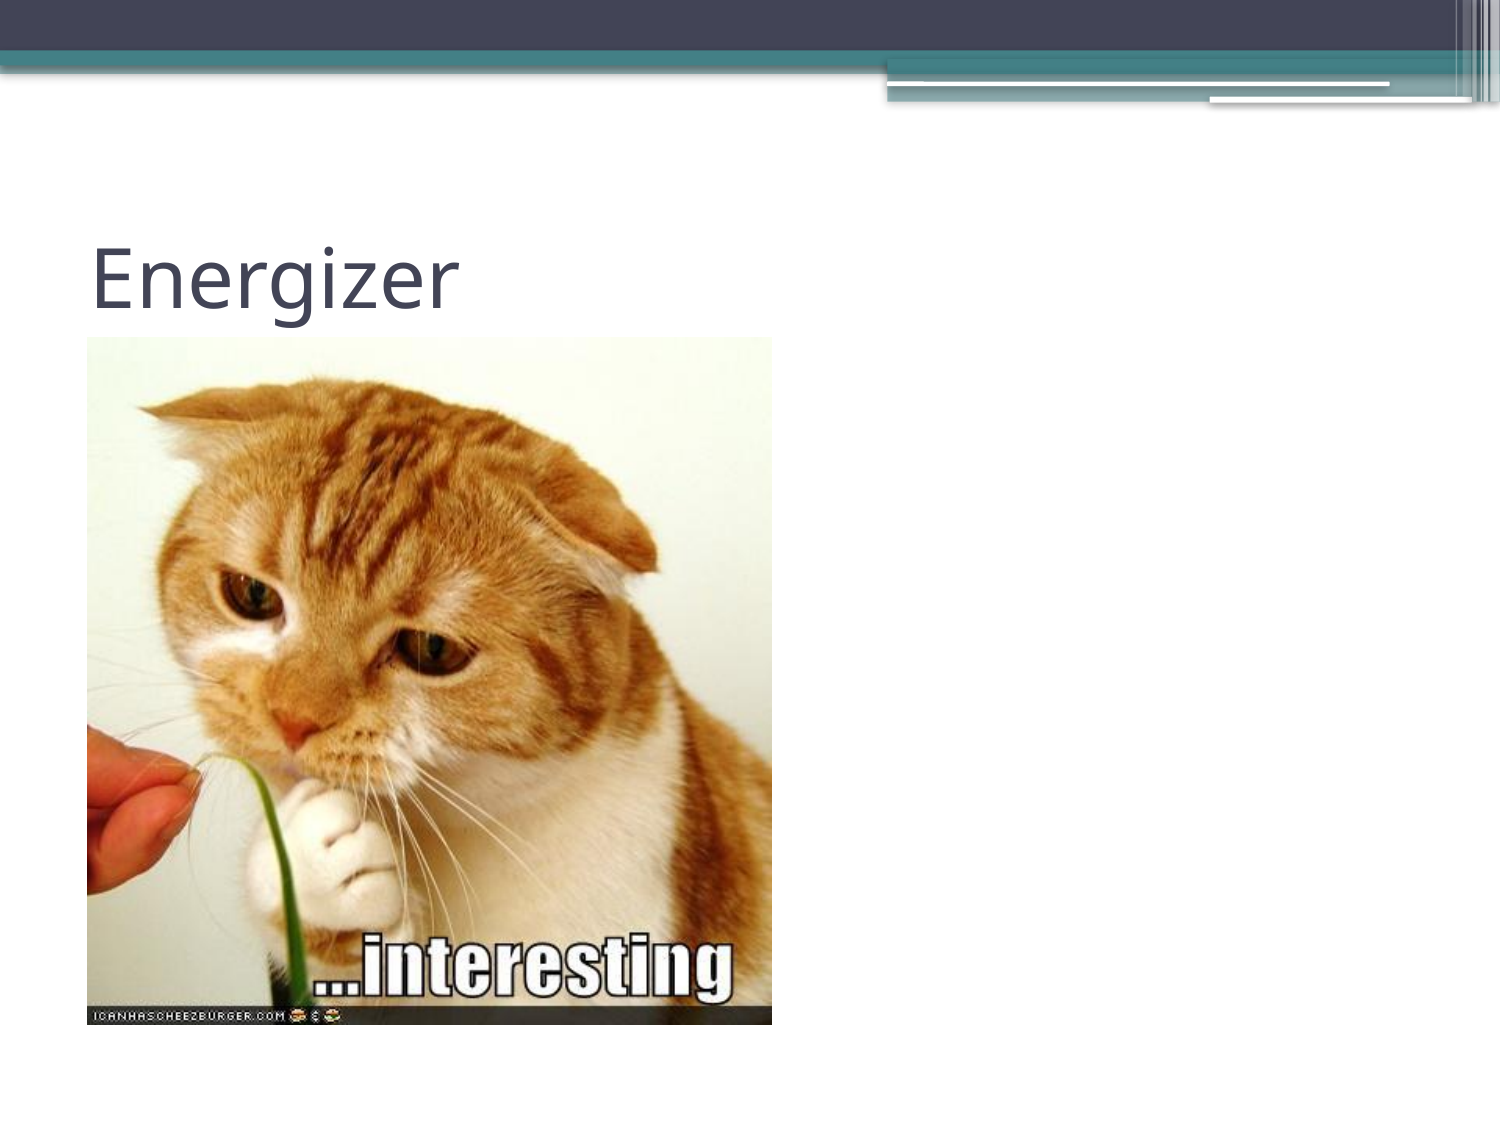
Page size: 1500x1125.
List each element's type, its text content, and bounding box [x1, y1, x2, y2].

title Energizer [75, 187, 1425, 363]
picture [87, 337, 773, 1026]
